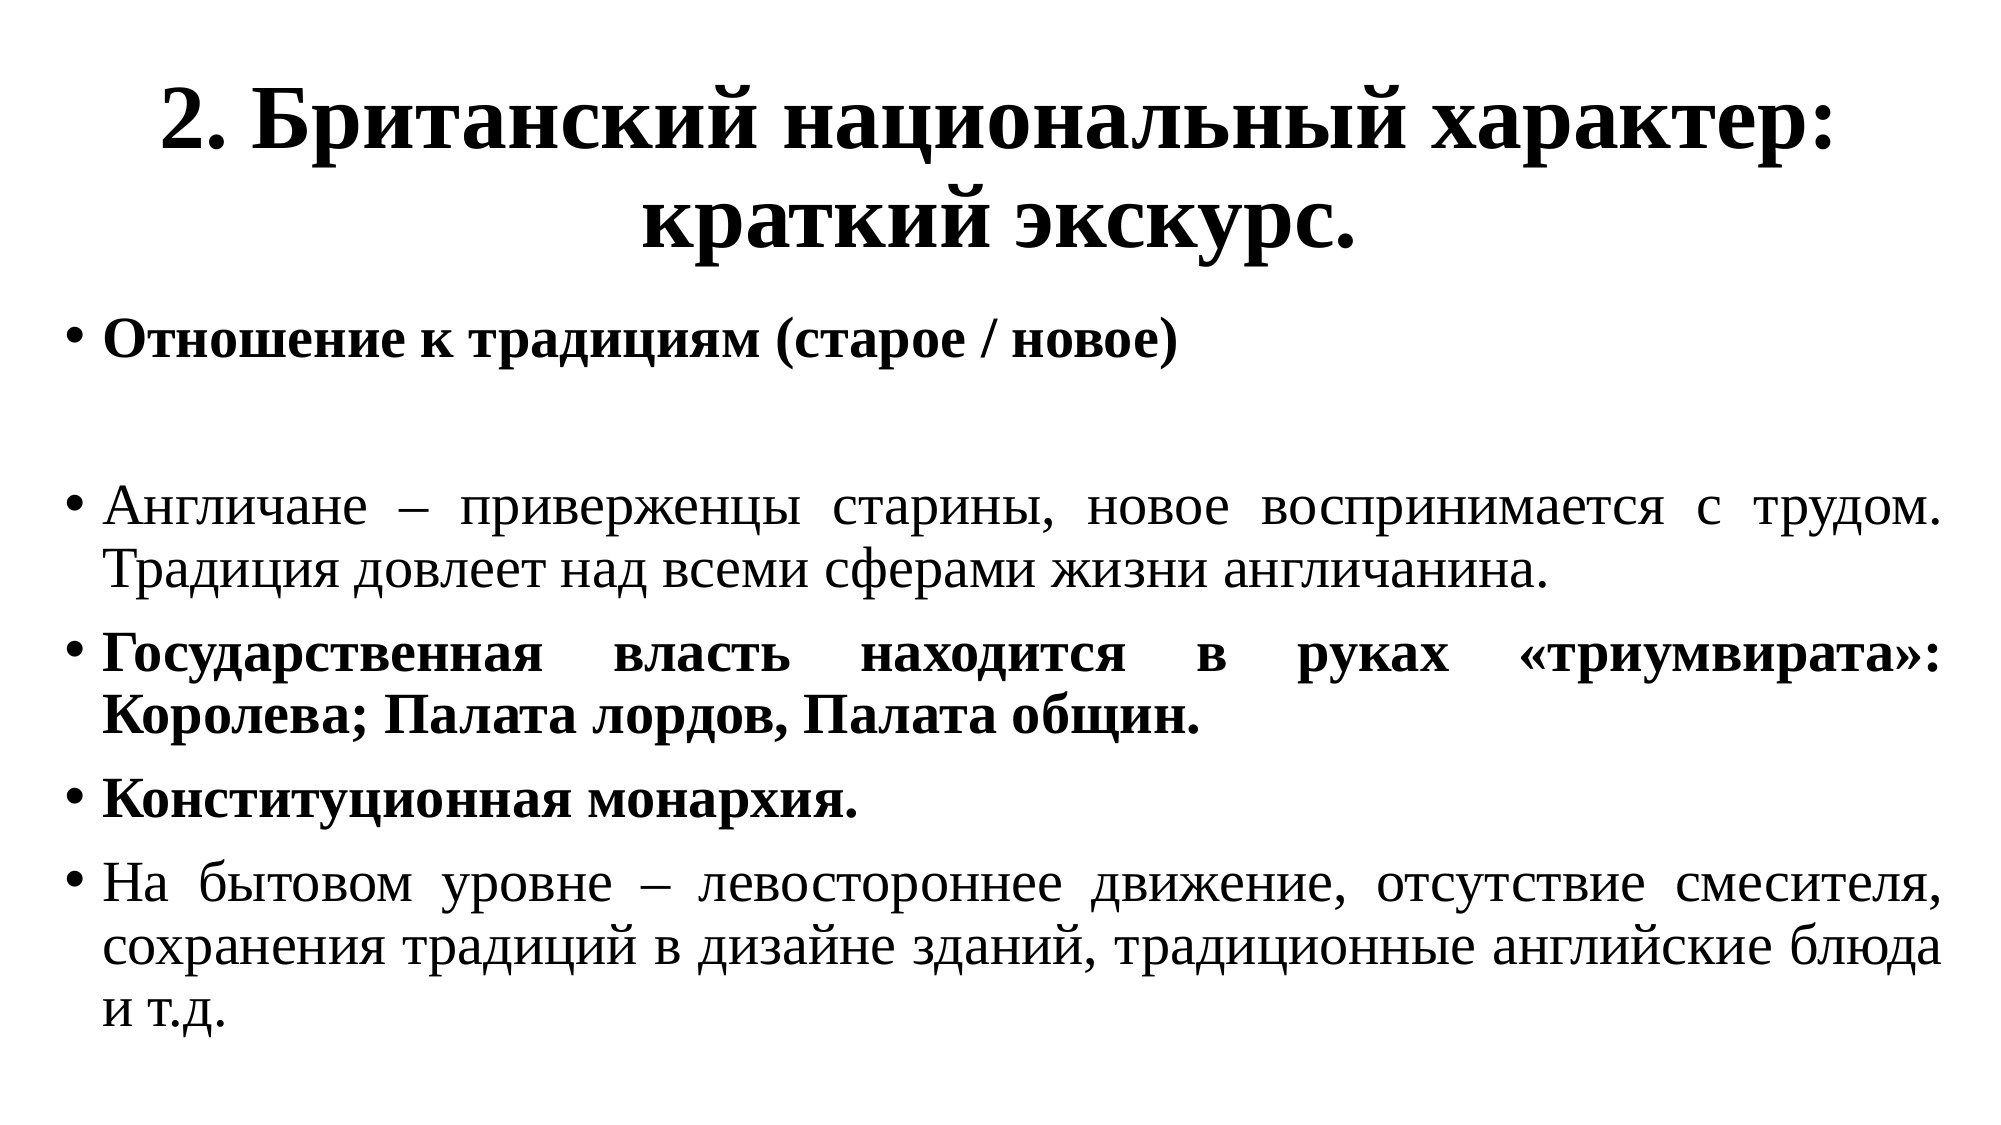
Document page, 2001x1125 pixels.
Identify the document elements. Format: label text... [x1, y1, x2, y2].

list Отношение к традициям (старое / новое) Англичане – приверженцы старины, новое воспринимается с трудом. Традиция довлеет над всеми сферами жизни англичанина. Государственная власть находится в руках «триумвирата»: Королева; Палата лордов, Палата общин. Конституционная монархия. На бытовом уровне – левостороннее движение, отсутствие смесителя, сохранения традиций в дизайне зданий, традиционные английские блюда и т.д. [49, 299, 1959, 1091]
title 2. Британский национальный характер: краткий экскурс. [137, 59, 1863, 278]
